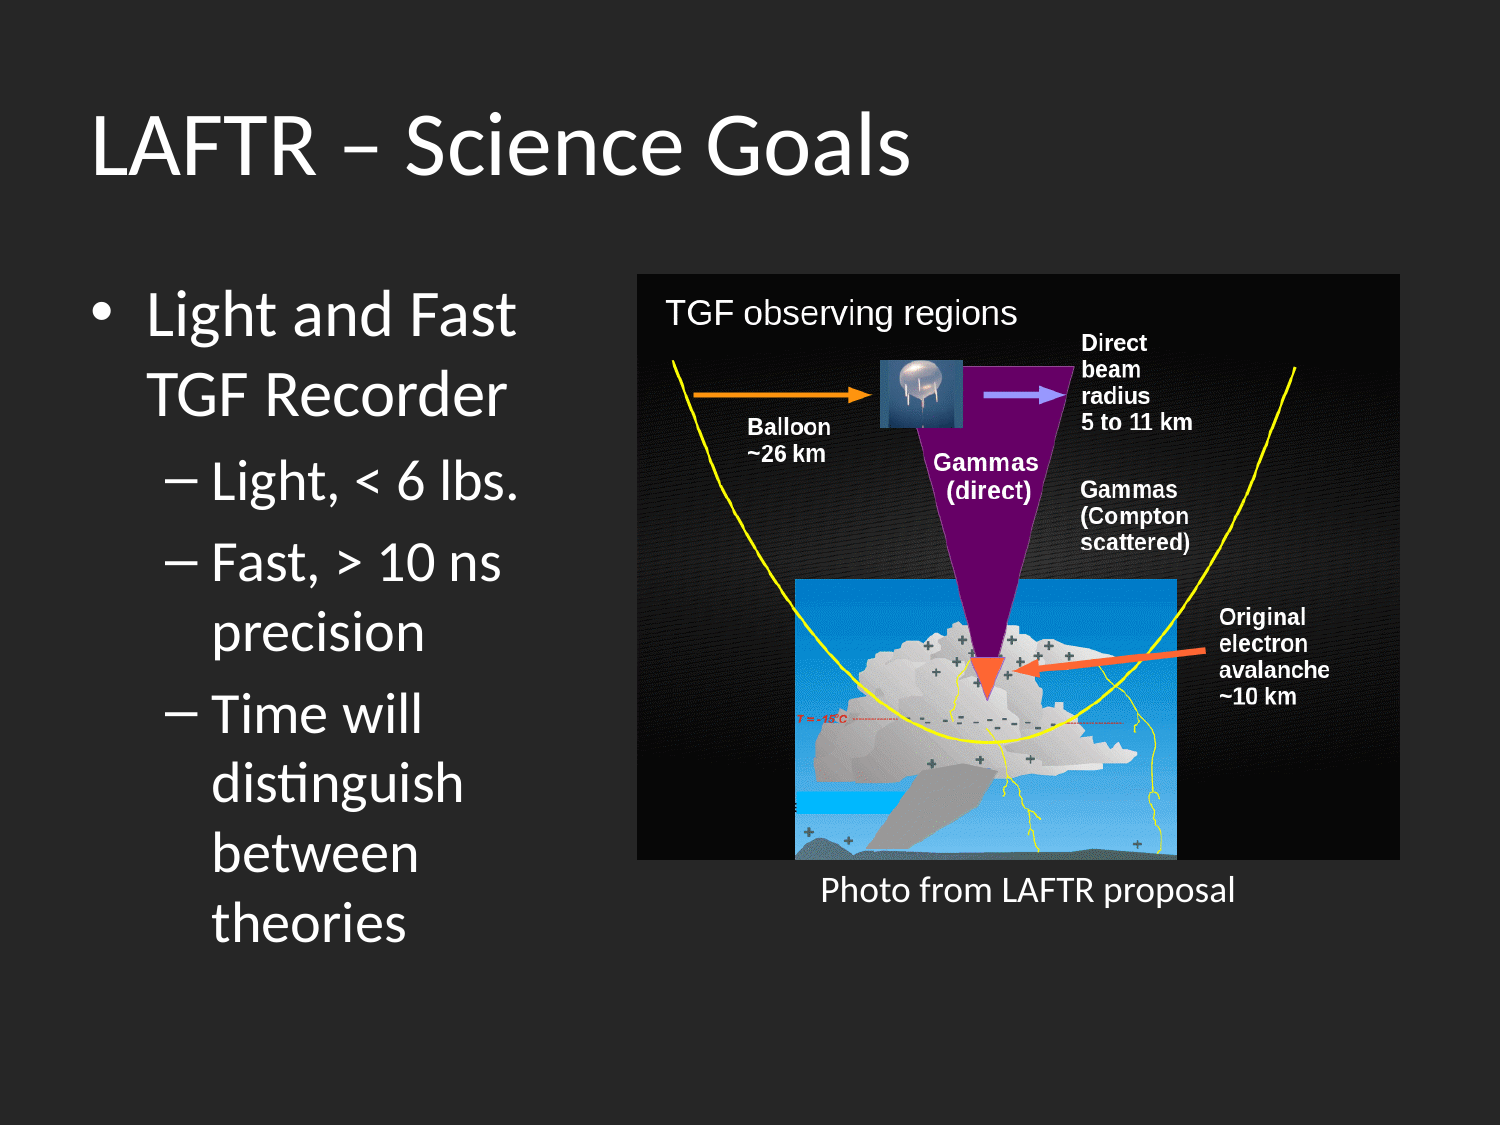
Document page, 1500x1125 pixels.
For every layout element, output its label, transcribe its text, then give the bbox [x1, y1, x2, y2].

list Light and Fast TGF Recorder Light, < 6 lbs. Fast, > 10 ns precision Time will distinguish between theories [75, 262, 638, 1005]
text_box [637, 274, 1401, 924]
title LAFTR – Science Goals [75, 45, 1425, 233]
